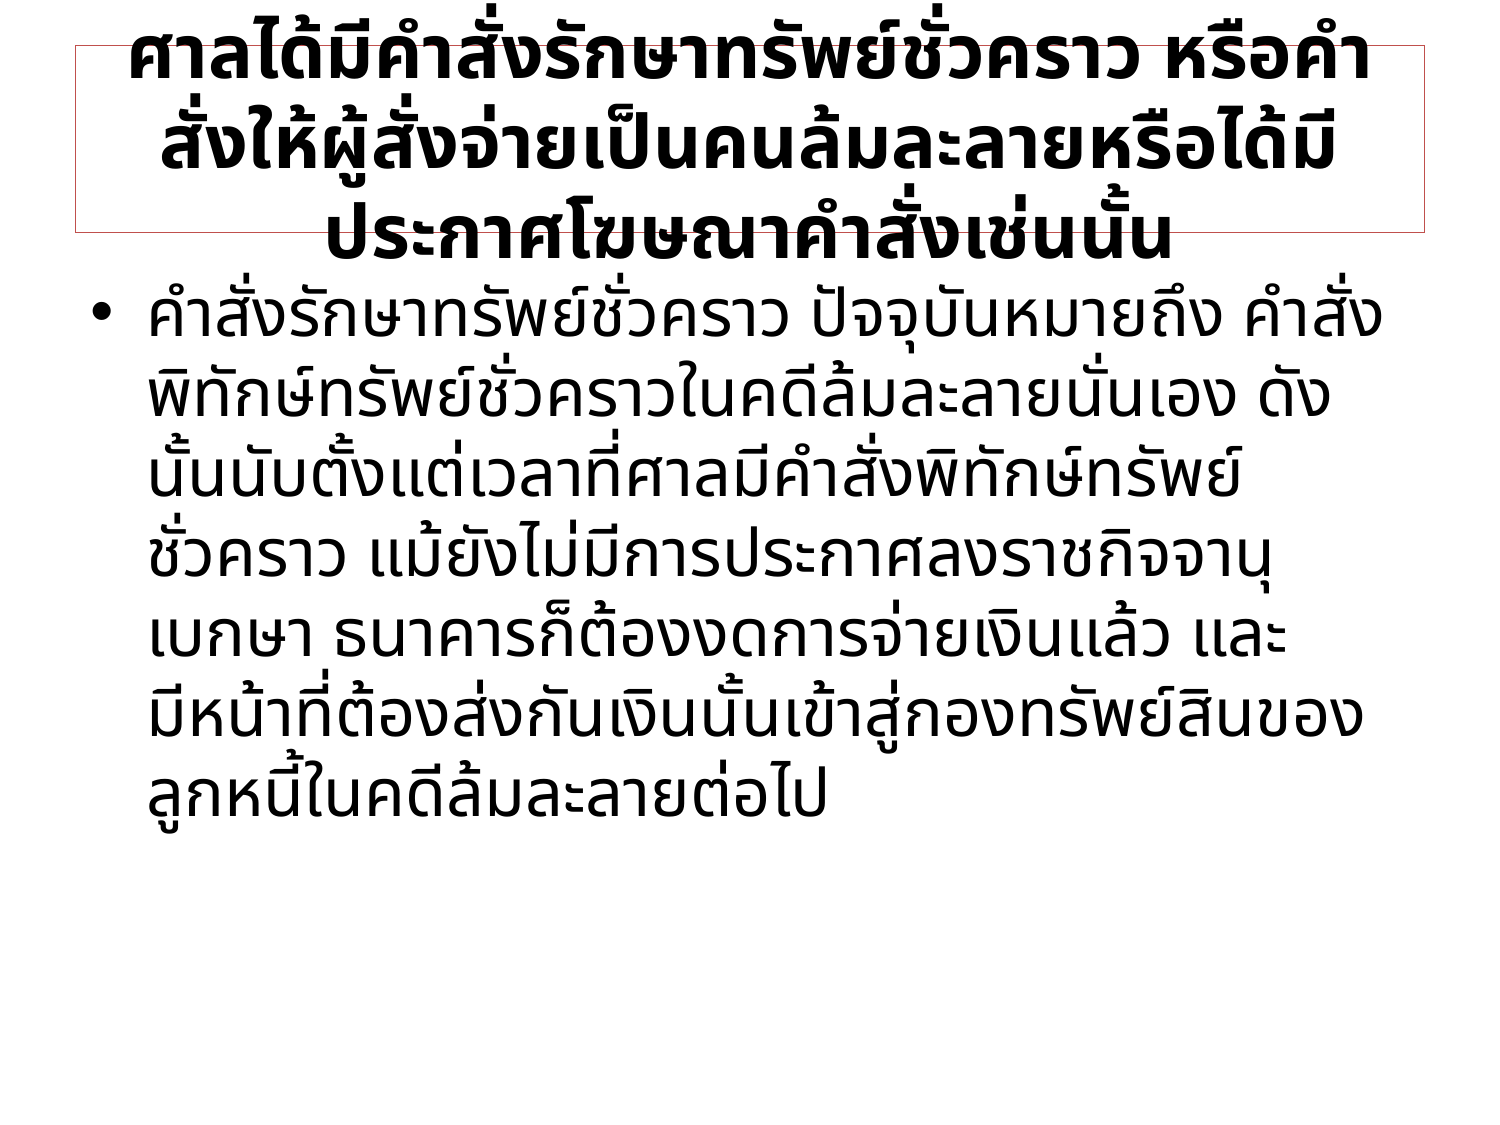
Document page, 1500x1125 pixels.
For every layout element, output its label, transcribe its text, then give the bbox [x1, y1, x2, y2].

list คำสั่งรักษาทรัพย์ชั่วคราว ปัจจุบันหมายถึง คำสั่งพิทักษ์ทรัพย์ชั่วคราวในคดีล้มละลายนั่นเอง ดังนั้นนับตั้งแต่เวลาที่ศาลมีคำสั่งพิทักษ์ทรัพย์ชั่วคราว แม้ยังไม่มีการประกาศลงราชกิจจานุเบกษา ธนาคารก็ต้องงดการจ่ายเงินแล้ว และมีหน้าที่ต้องส่งกันเงินนั้นเข้าสู่กองทรัพย์สินของลูกหนี้ในคดีล้มละลายต่อไป [75, 262, 1425, 1005]
title ศาลได้มีคำสั่งรักษาทรัพย์ชั่วคราว หรือคำสั่งให้ผู้สั่งจ่ายเป็นคนล้มละลายหรือได้มีประกาศโฆษณาคำสั่งเช่นนั้น [75, 45, 1425, 233]
